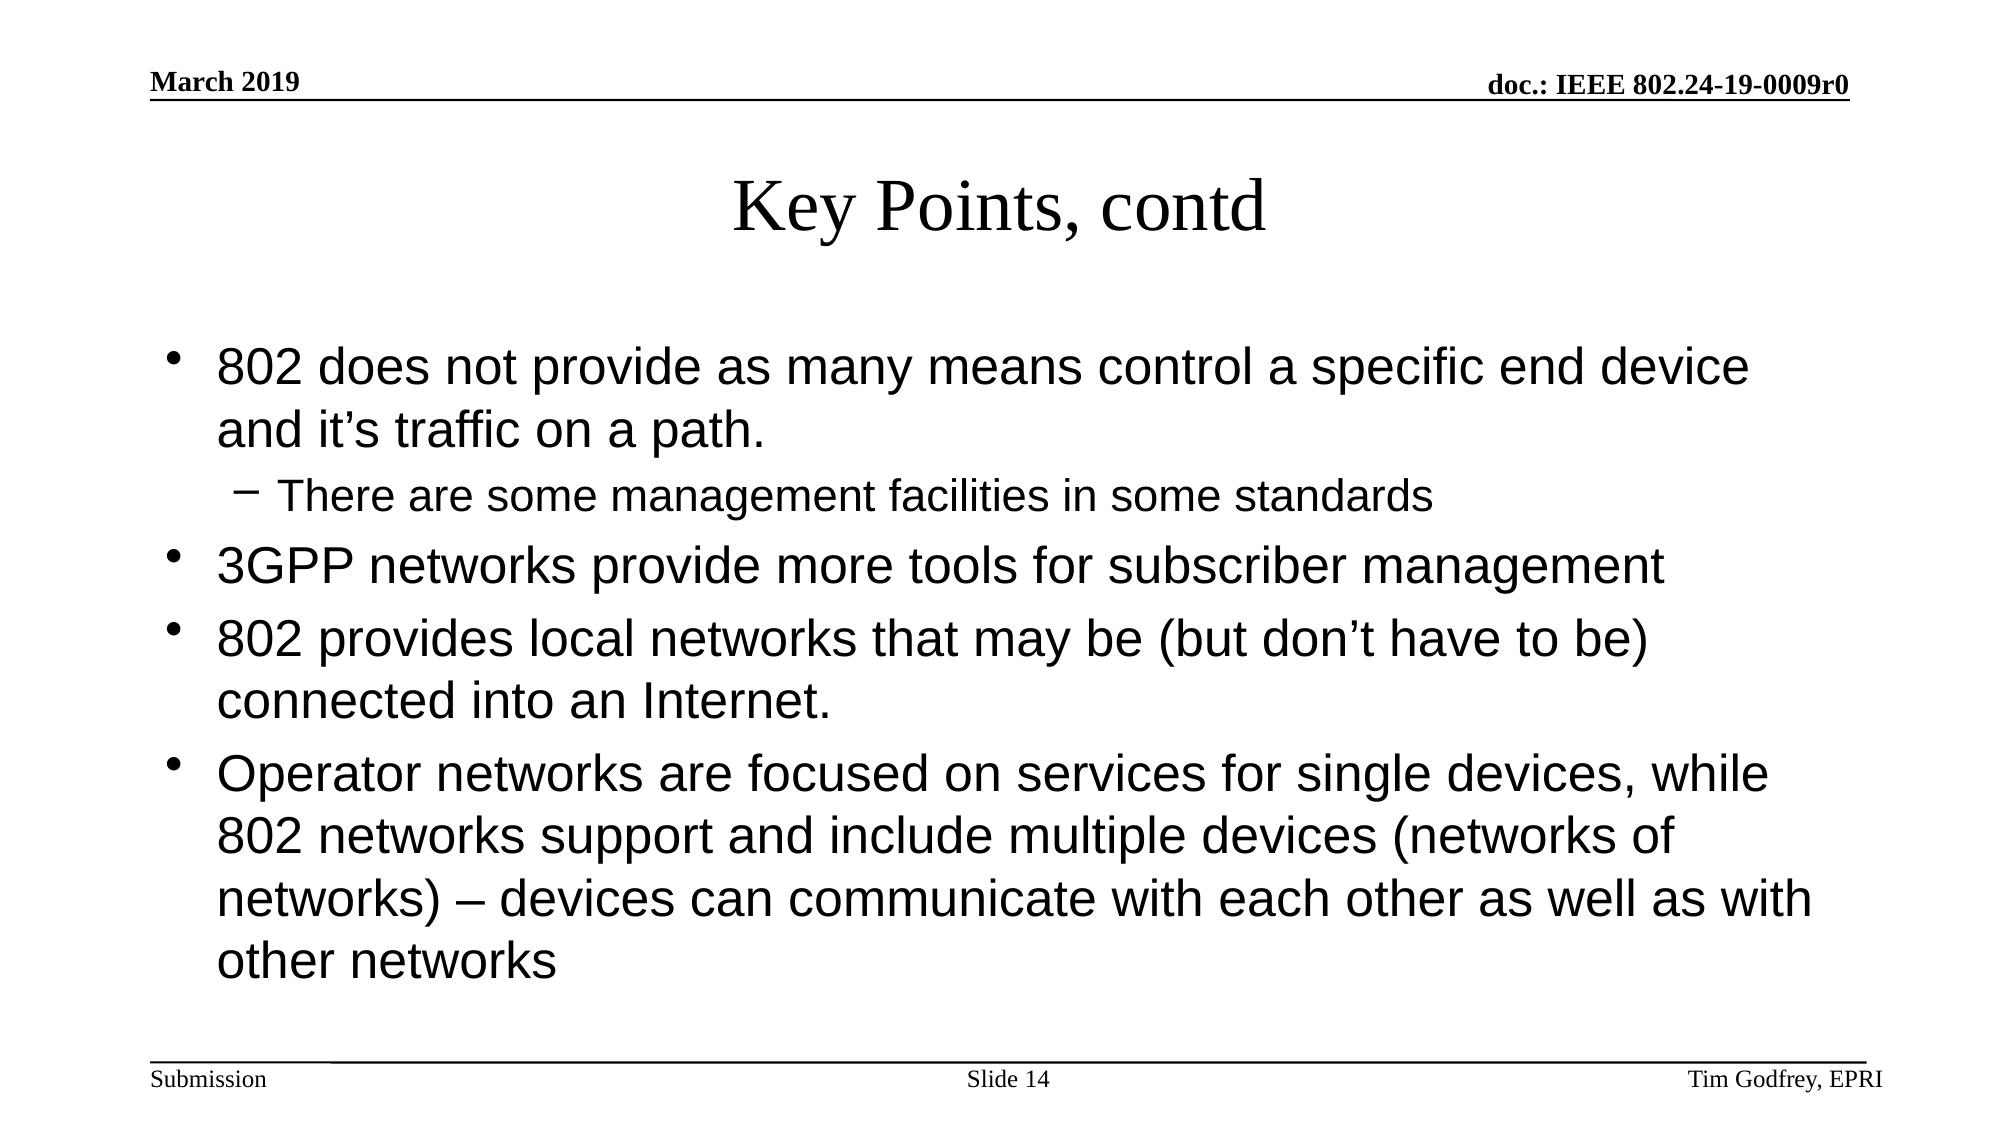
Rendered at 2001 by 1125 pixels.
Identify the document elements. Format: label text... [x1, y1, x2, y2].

slide_number Slide 14 [937, 1062, 1079, 1108]
list 802 does not provide as many means control a specific end device and it’s traffic on a path. There are some management facilities in some standards 3GPP networks provide more tools for subscriber management 802 provides local networks that may be (but don’t have to be) connected into an Internet. Operator networks are focused on services for single devices, while 802 networks support and include multiple devices (networks of networks) – devices can communicate with each other as well as with other networks [150, 324, 1850, 1000]
footer Tim Godfrey, EPRI [1200, 1062, 1884, 1108]
title Key Points, contd [150, 112, 1850, 288]
